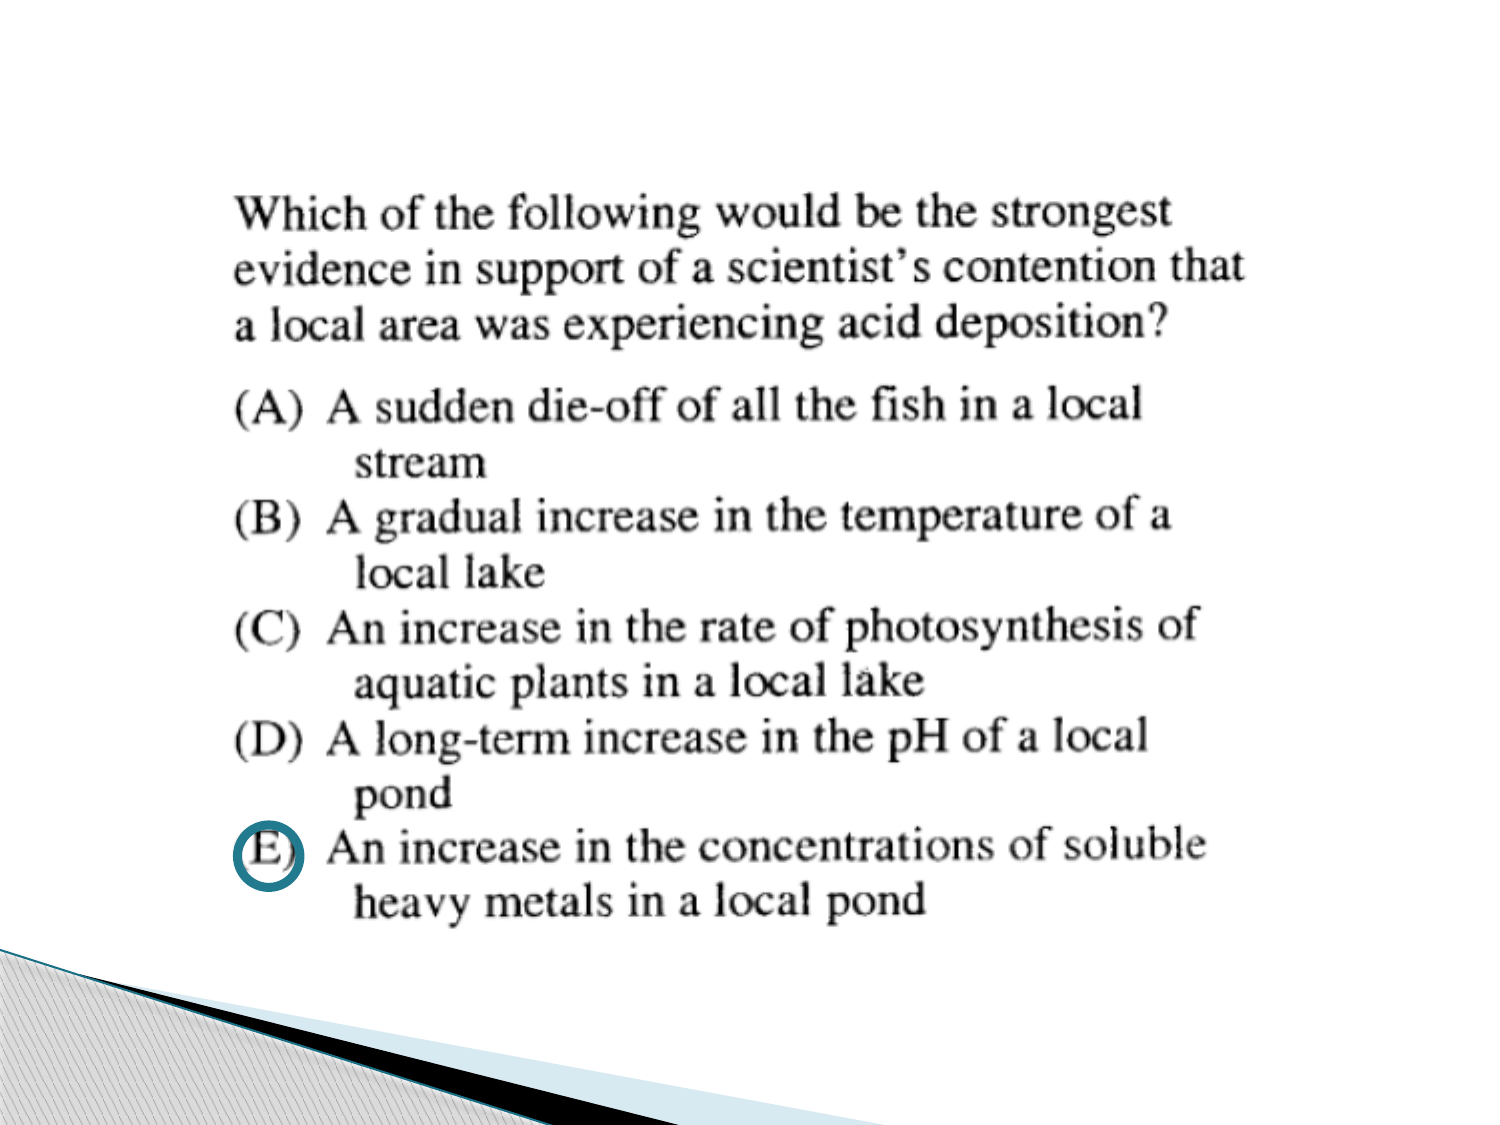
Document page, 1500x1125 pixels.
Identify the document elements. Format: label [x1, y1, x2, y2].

picture [226, 174, 1263, 943]
